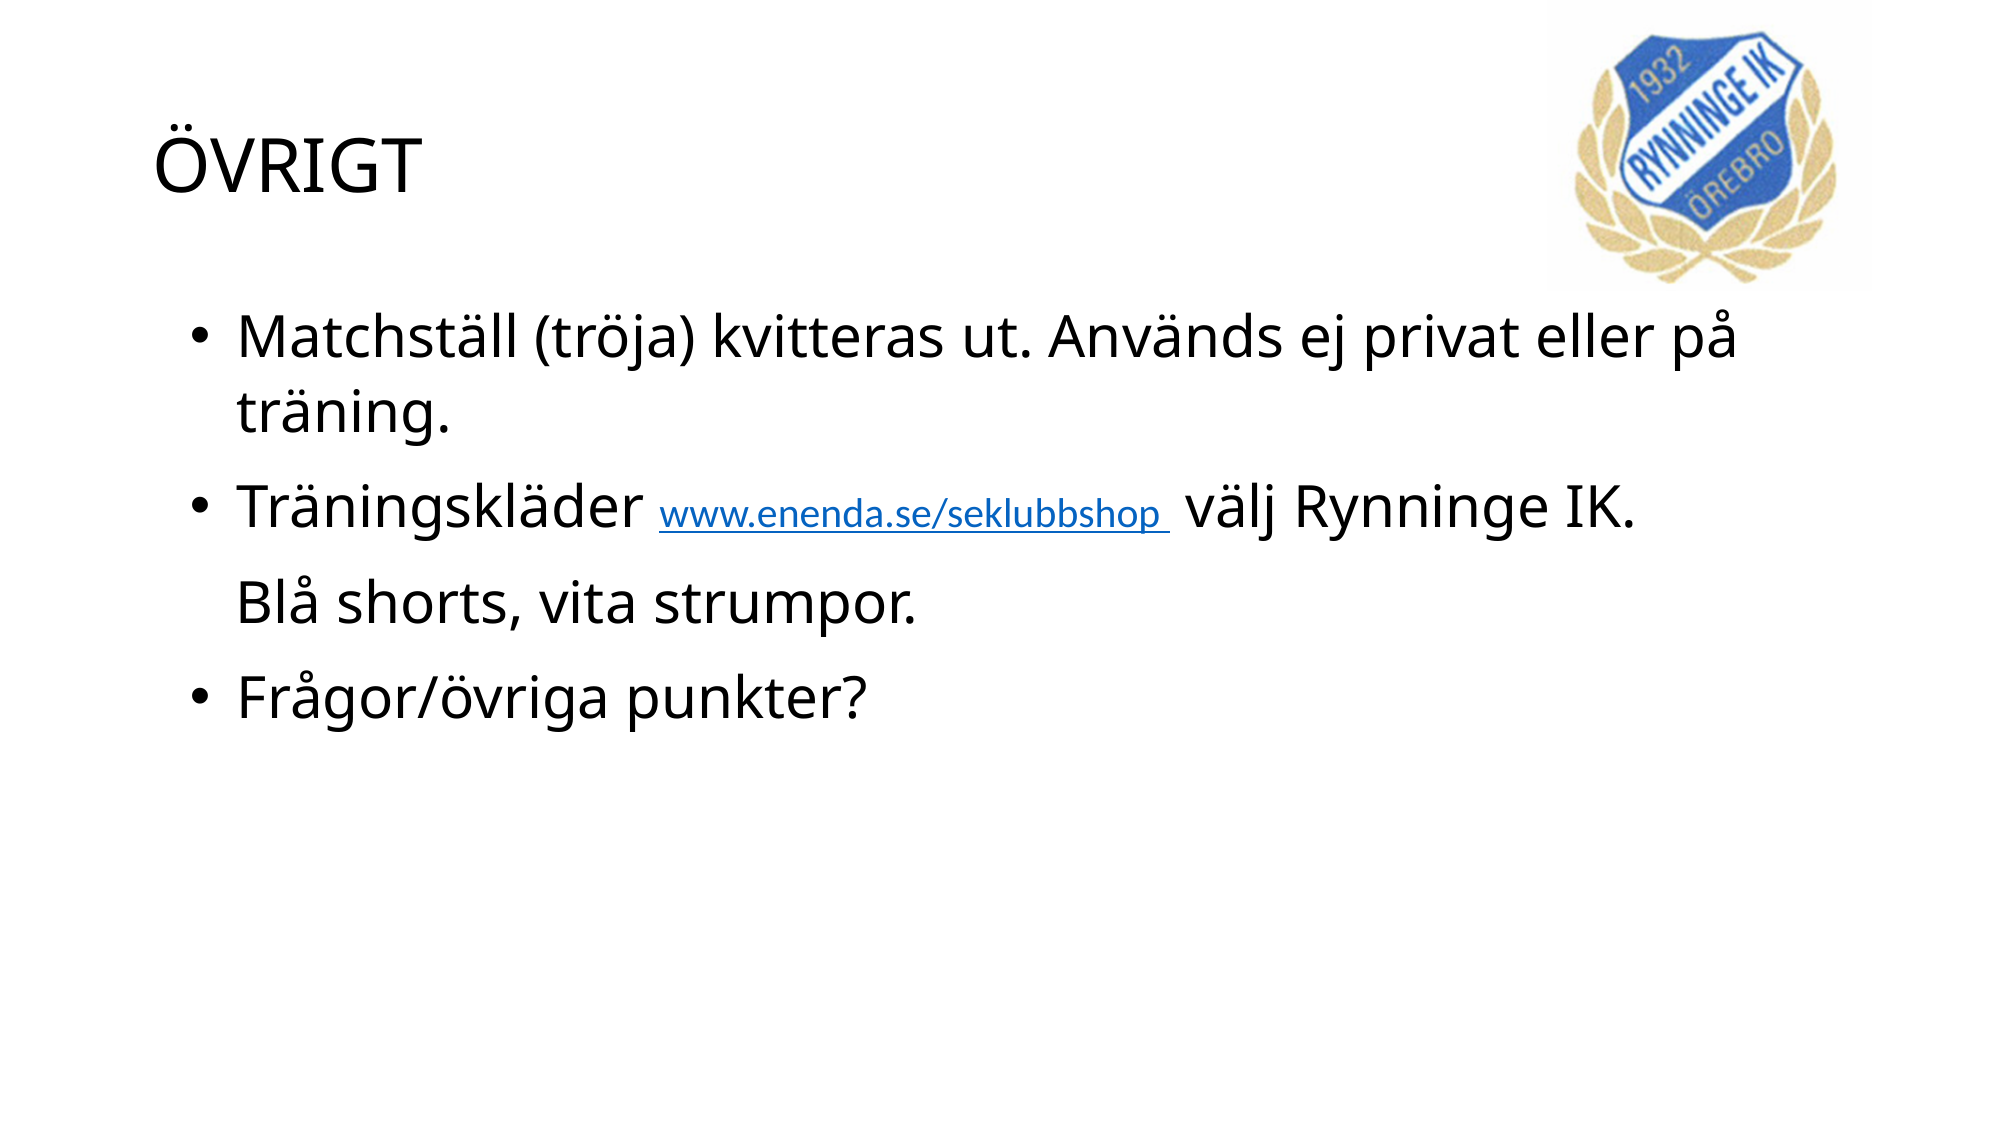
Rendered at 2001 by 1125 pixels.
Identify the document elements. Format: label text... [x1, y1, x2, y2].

title ÖVRIGT [137, 59, 1547, 220]
picture [1547, 0, 1872, 291]
list Matchställ (tröja) kvitteras ut. Används ej privat eller på träning. Träningskläder www.enenda.se/seklubbshop välj Rynninge IK. Blå shorts, vita strumpor. Frågor/övriga punkter? [137, 220, 1896, 935]
